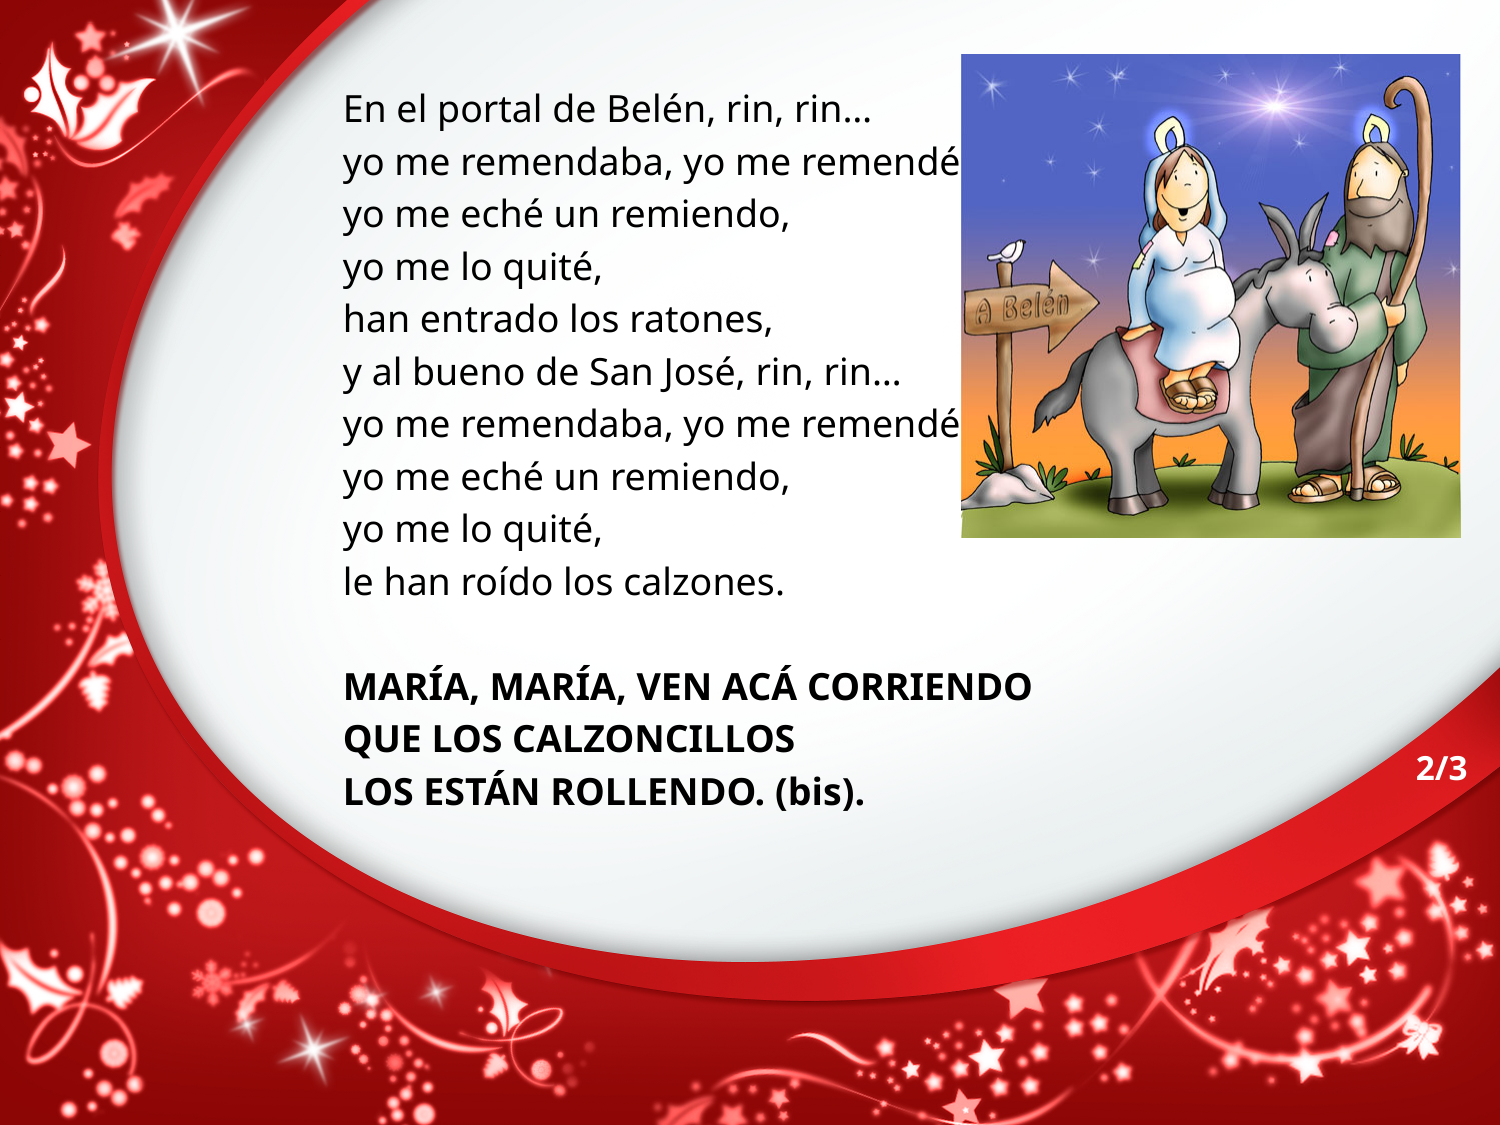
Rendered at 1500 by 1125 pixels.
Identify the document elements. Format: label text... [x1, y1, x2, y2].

text_box 2/3 [1401, 739, 1483, 795]
picture [0, 0, 1500, 1125]
text_box En el portal de Belén, rin, rin… yo me remendaba, yo me remendé, yo me eché un remiendo, yo me lo quité, han entrado los ratones, y al bueno de San José, rin, rin… yo me remendaba, yo me remendé, yo me eché un remiendo, yo me lo quité, le han roído los calzones. MARÍA, MARÍA, VEN ACÁ CORRIENDO QUE LOS CALZONCILLOS LOS ESTÁN ROLLENDO. (bis). [328, 78, 1212, 914]
